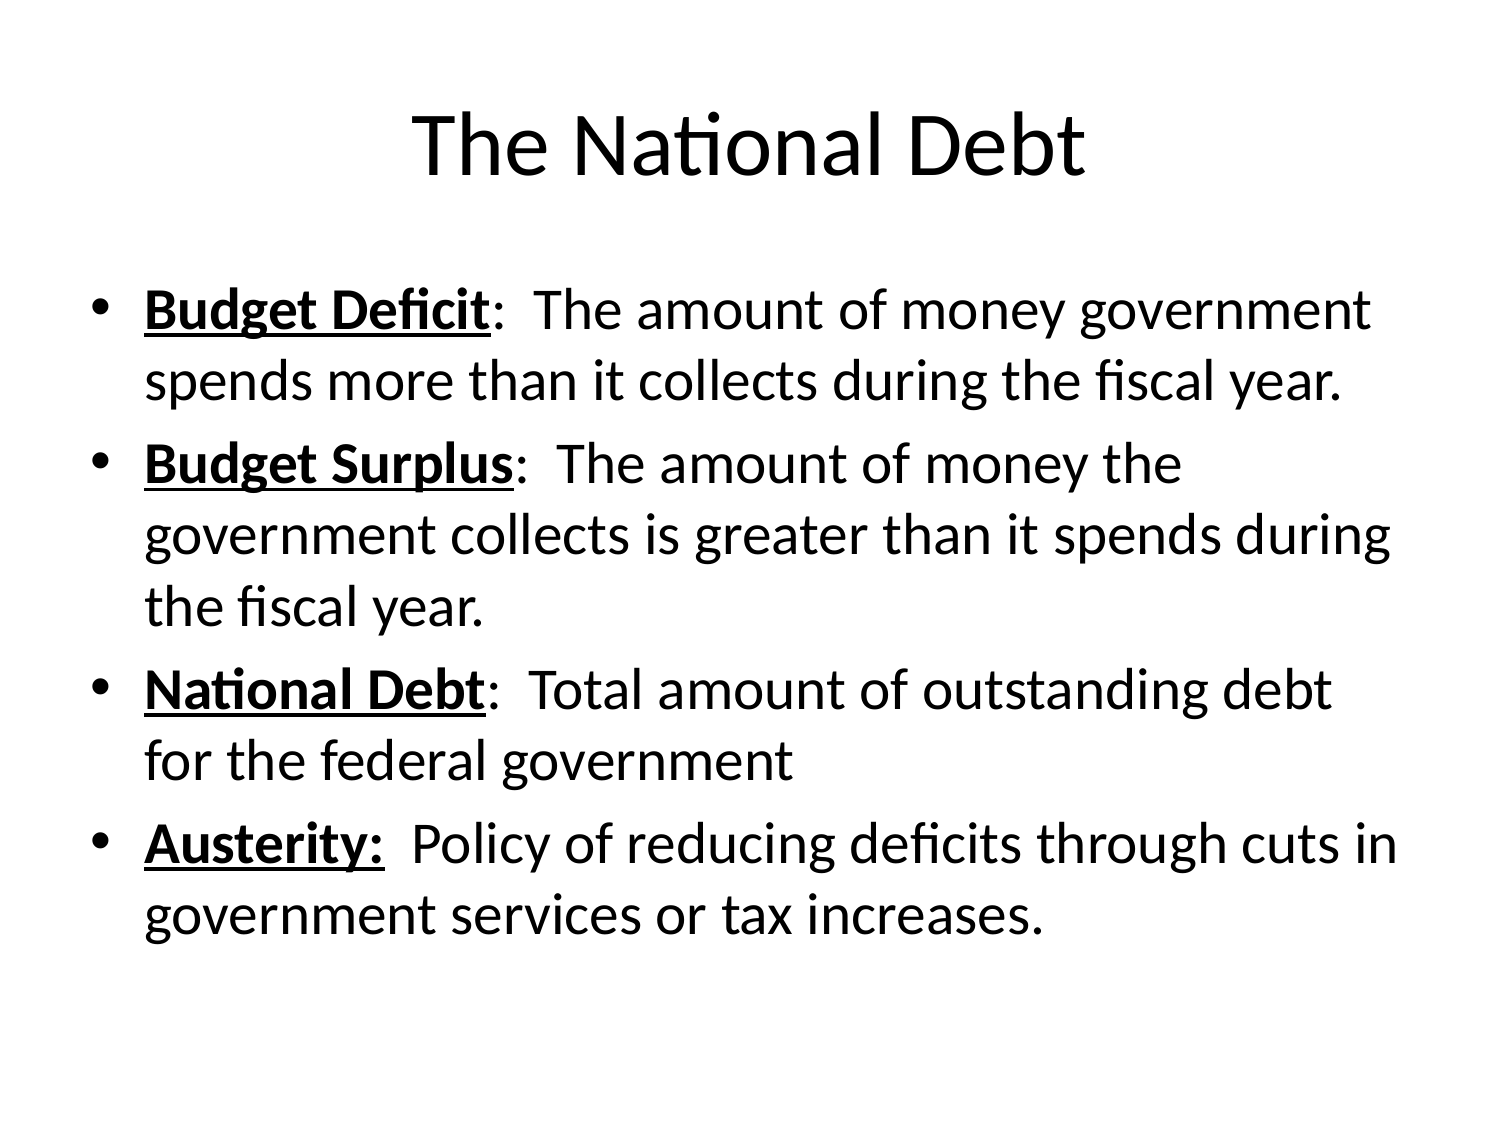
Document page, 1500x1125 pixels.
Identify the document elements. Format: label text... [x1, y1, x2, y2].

list Budget Deficit: The amount of money government spends more than it collects during the fiscal year. Budget Surplus: The amount of money the government collects is greater than it spends during the fiscal year. National Debt: Total amount of outstanding debt for the federal government Austerity: Policy of reducing deficits through cuts in government services or tax increases. [75, 262, 1425, 1005]
title The National Debt [75, 45, 1425, 233]
